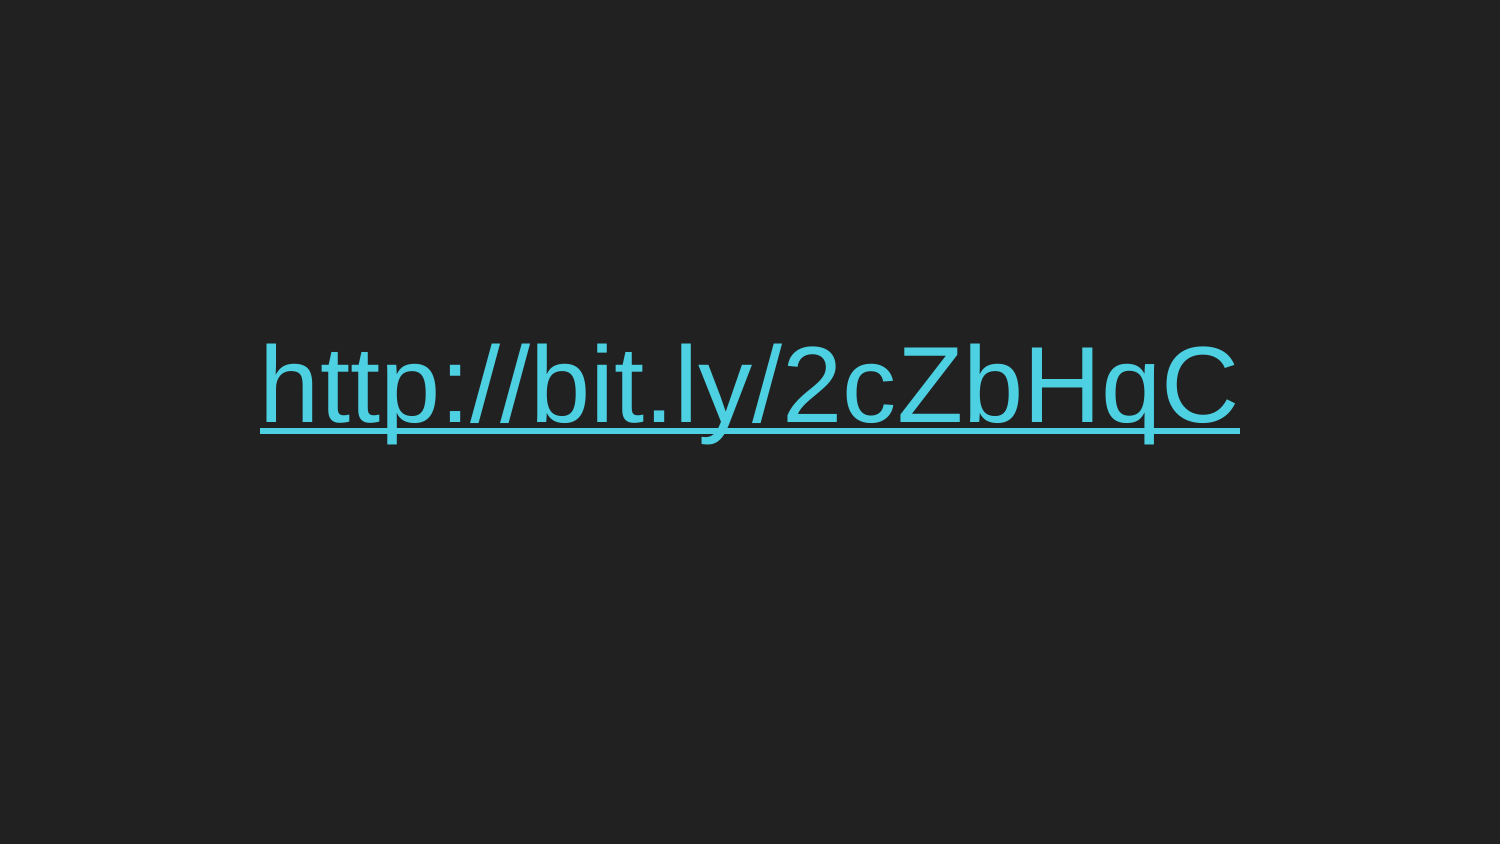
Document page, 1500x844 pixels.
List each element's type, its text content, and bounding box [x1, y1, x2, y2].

title http://bit.ly/2cZbHqC [51, 122, 1449, 459]
